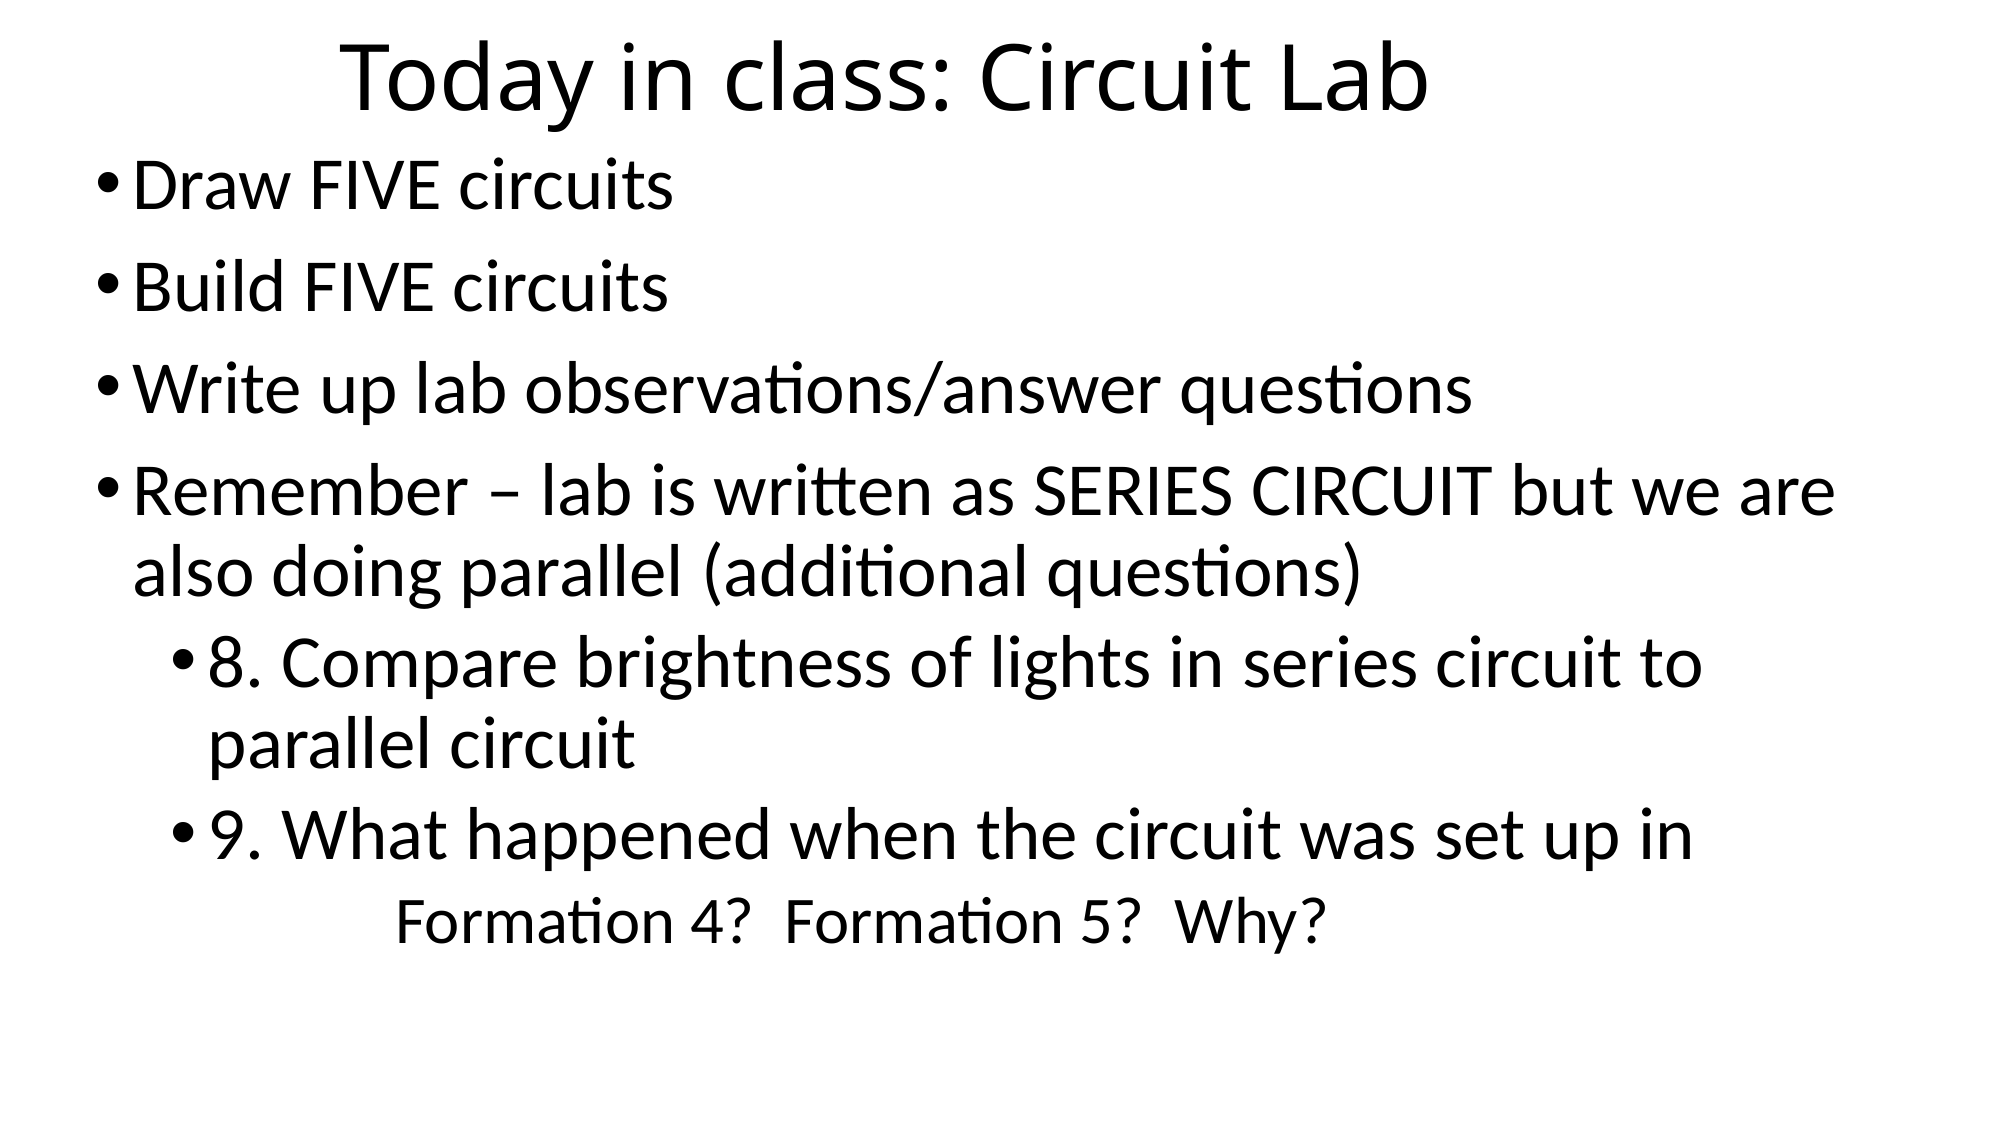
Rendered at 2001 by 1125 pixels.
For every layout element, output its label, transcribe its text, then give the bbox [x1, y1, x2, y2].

list Draw FIVE circuits Build FIVE circuits Write up lab observations/answer questions Remember – lab is written as SERIES CIRCUIT but we are also doing parallel (additional questions) 8. Compare brightness of lights in series circuit to parallel circuit 9. What happened when the circuit was set up in Formation 4? Formation 5? Why? [80, 137, 1914, 1100]
title Today in class: Circuit Lab [324, 12, 1675, 137]
